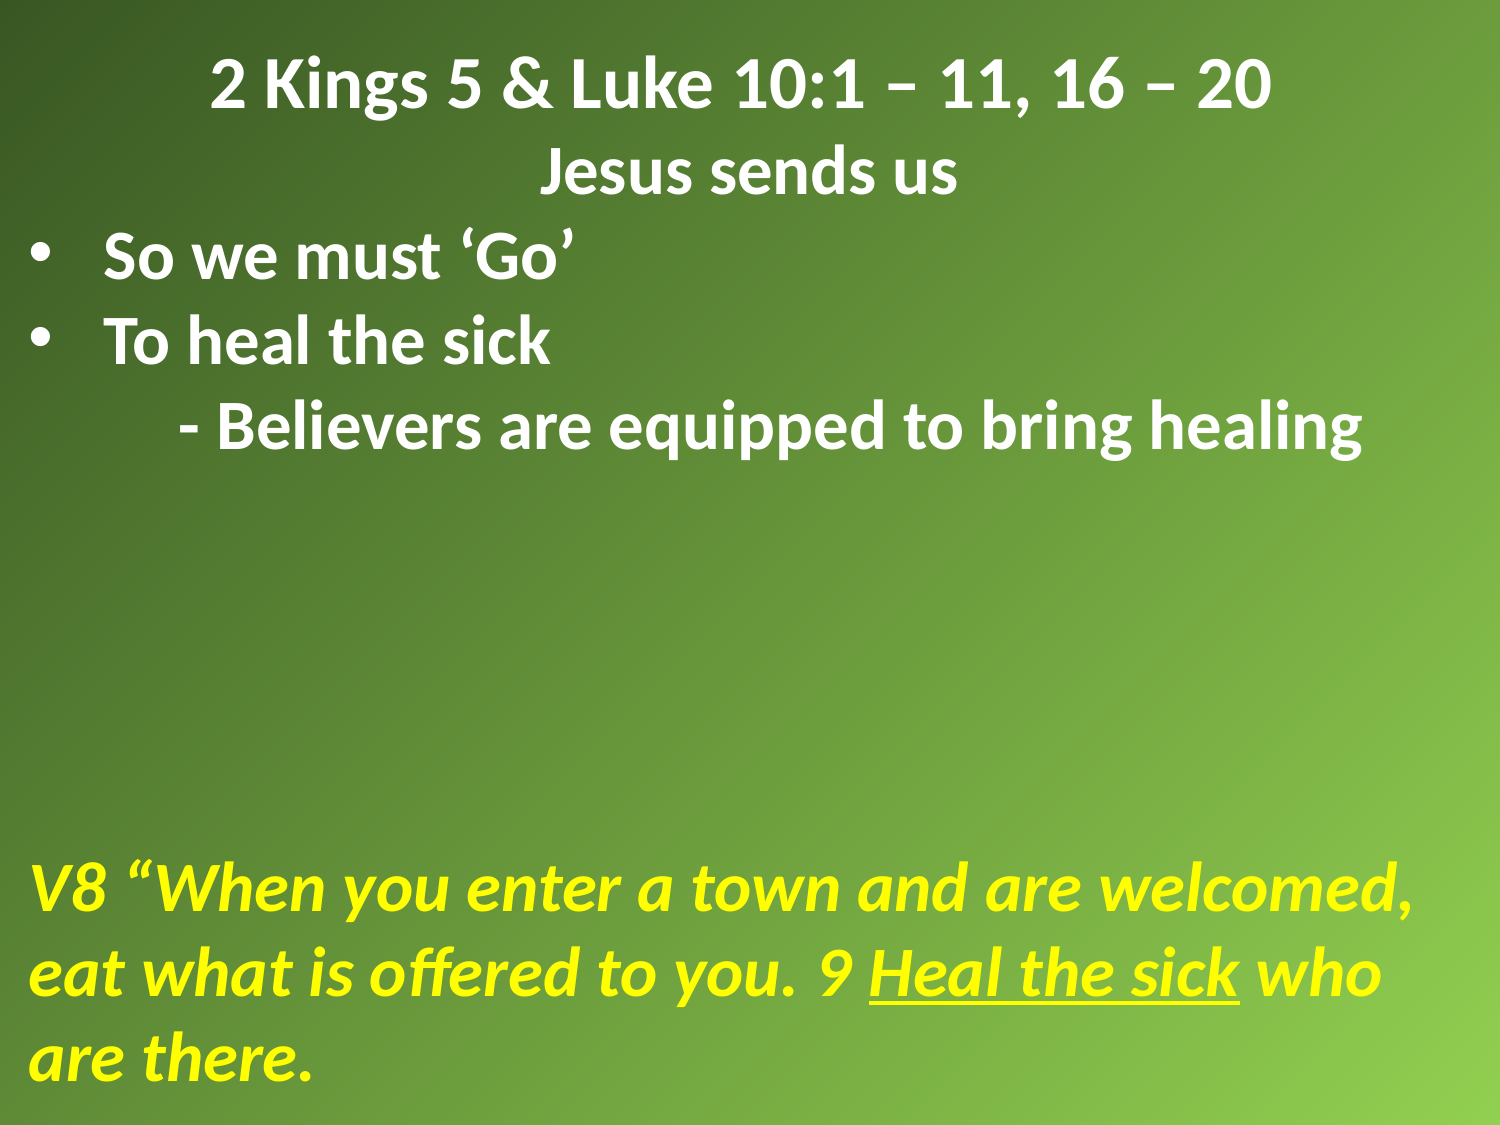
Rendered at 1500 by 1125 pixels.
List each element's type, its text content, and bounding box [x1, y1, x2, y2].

subtitle 2 Kings 5 & Luke 10:1 – 11, 16 – 20 Jesus sends us So we must ‘Go’ To heal the sick - Believers are equipped to bring healing V8 “When you enter a town and are welcomed, eat what is offered to you. 9 Heal the sick who are there. [13, 26, 1487, 1112]
